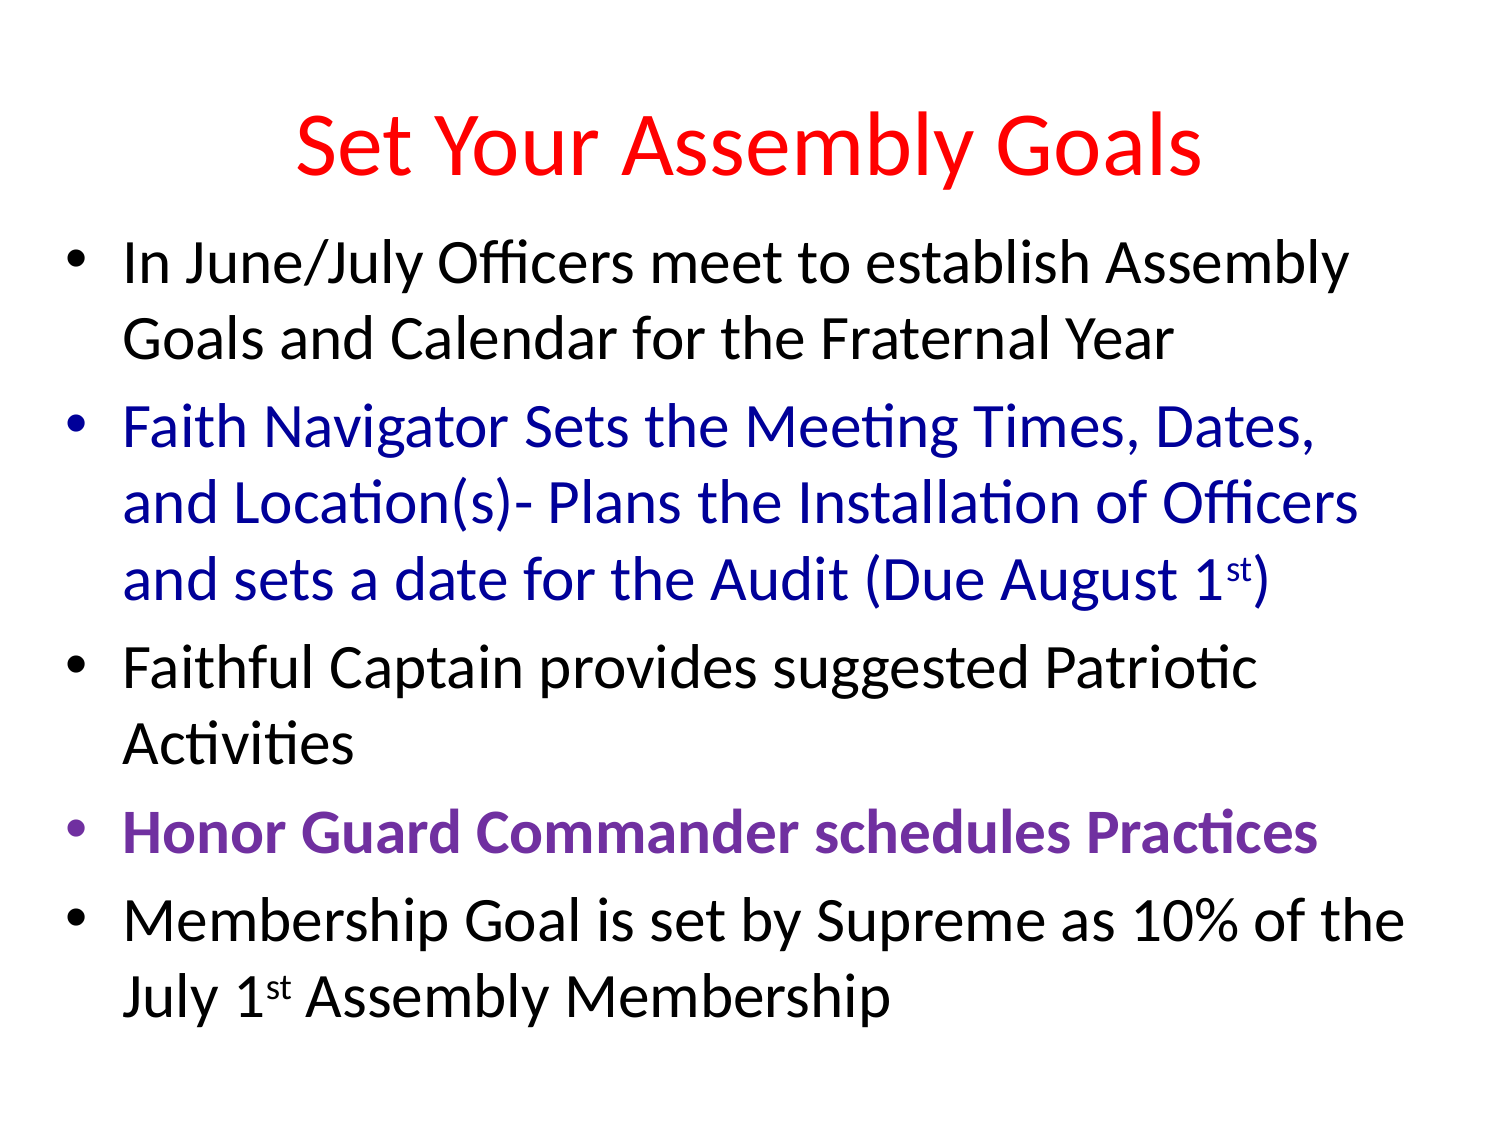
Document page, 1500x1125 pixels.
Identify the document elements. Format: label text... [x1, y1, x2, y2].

list In June/July Officers meet to establish Assembly Goals and Calendar for the Fraternal Year Faith Navigator Sets the Meeting Times, Dates, and Location(s)- Plans the Installation of Officers and sets a date for the Audit (Due August 1st) Faithful Captain provides suggested Patriotic Activities Honor Guard Commander schedules Practices Membership Goal is set by Supreme as 10% of the July 1st Assembly Membership [50, 212, 1438, 1050]
title Set Your Assembly Goals [75, 45, 1425, 212]
